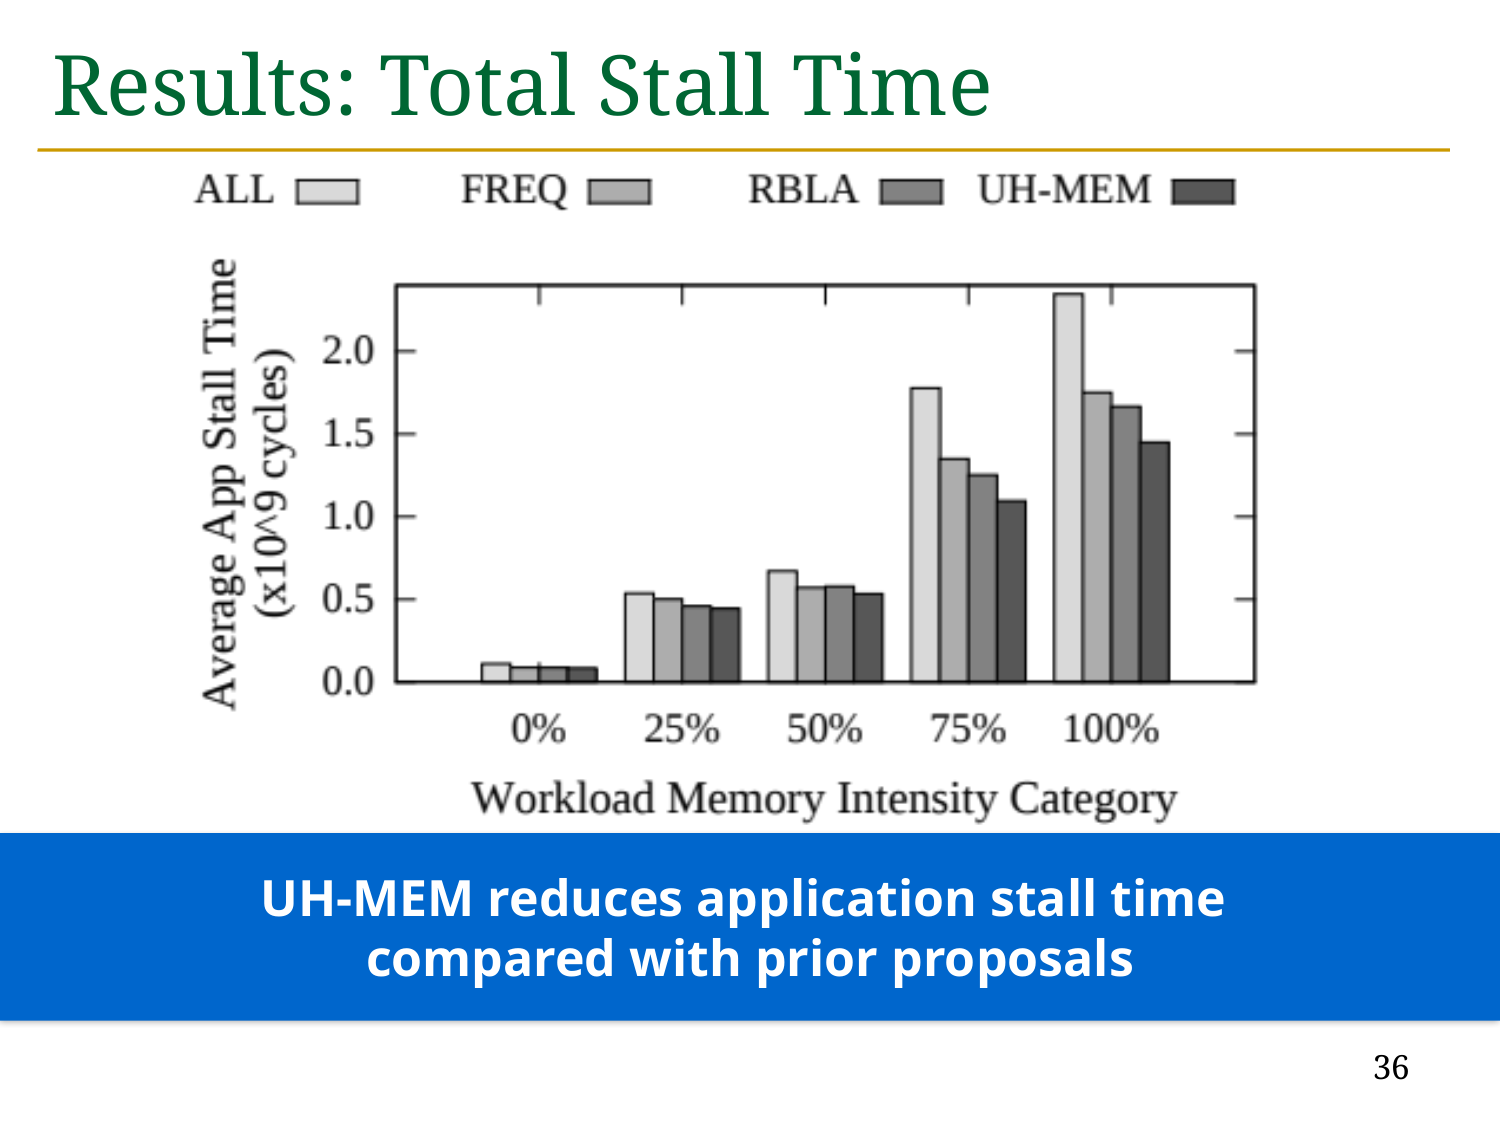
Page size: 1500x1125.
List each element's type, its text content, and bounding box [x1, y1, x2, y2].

picture [187, 149, 1313, 826]
text_box UH-MEM reduces application stall time compared with prior proposals [0, 832, 1500, 1021]
slide_number 36 [1074, 1030, 1426, 1100]
title Results: Total Stall Time [37, 24, 1451, 150]
